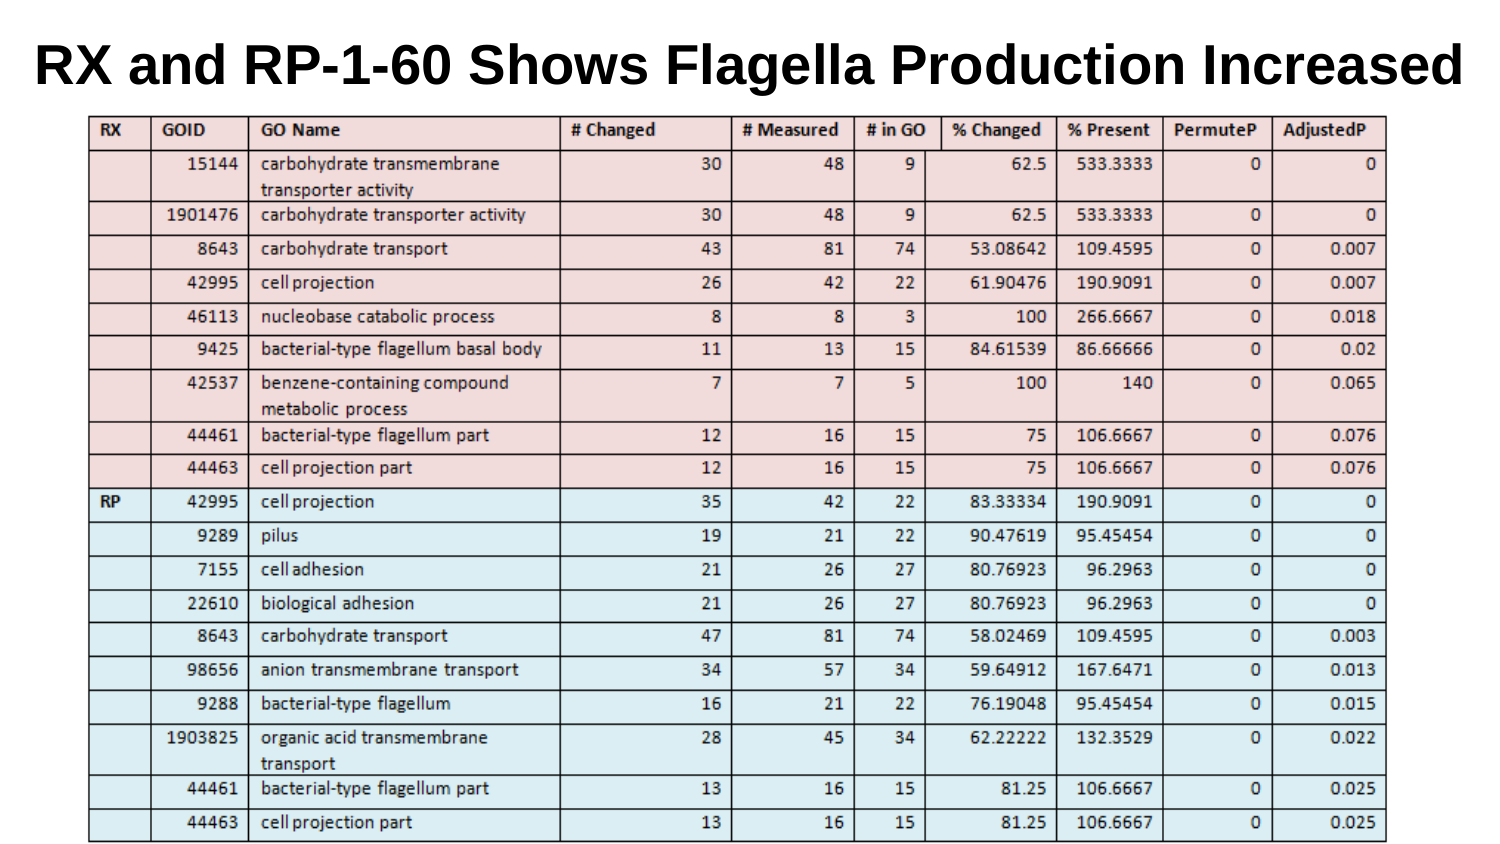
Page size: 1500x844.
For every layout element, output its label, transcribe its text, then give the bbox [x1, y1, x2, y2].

title RX and RP-1-60 Shows Flagella Production Increased [0, 12, 1500, 107]
picture [83, 112, 1390, 844]
